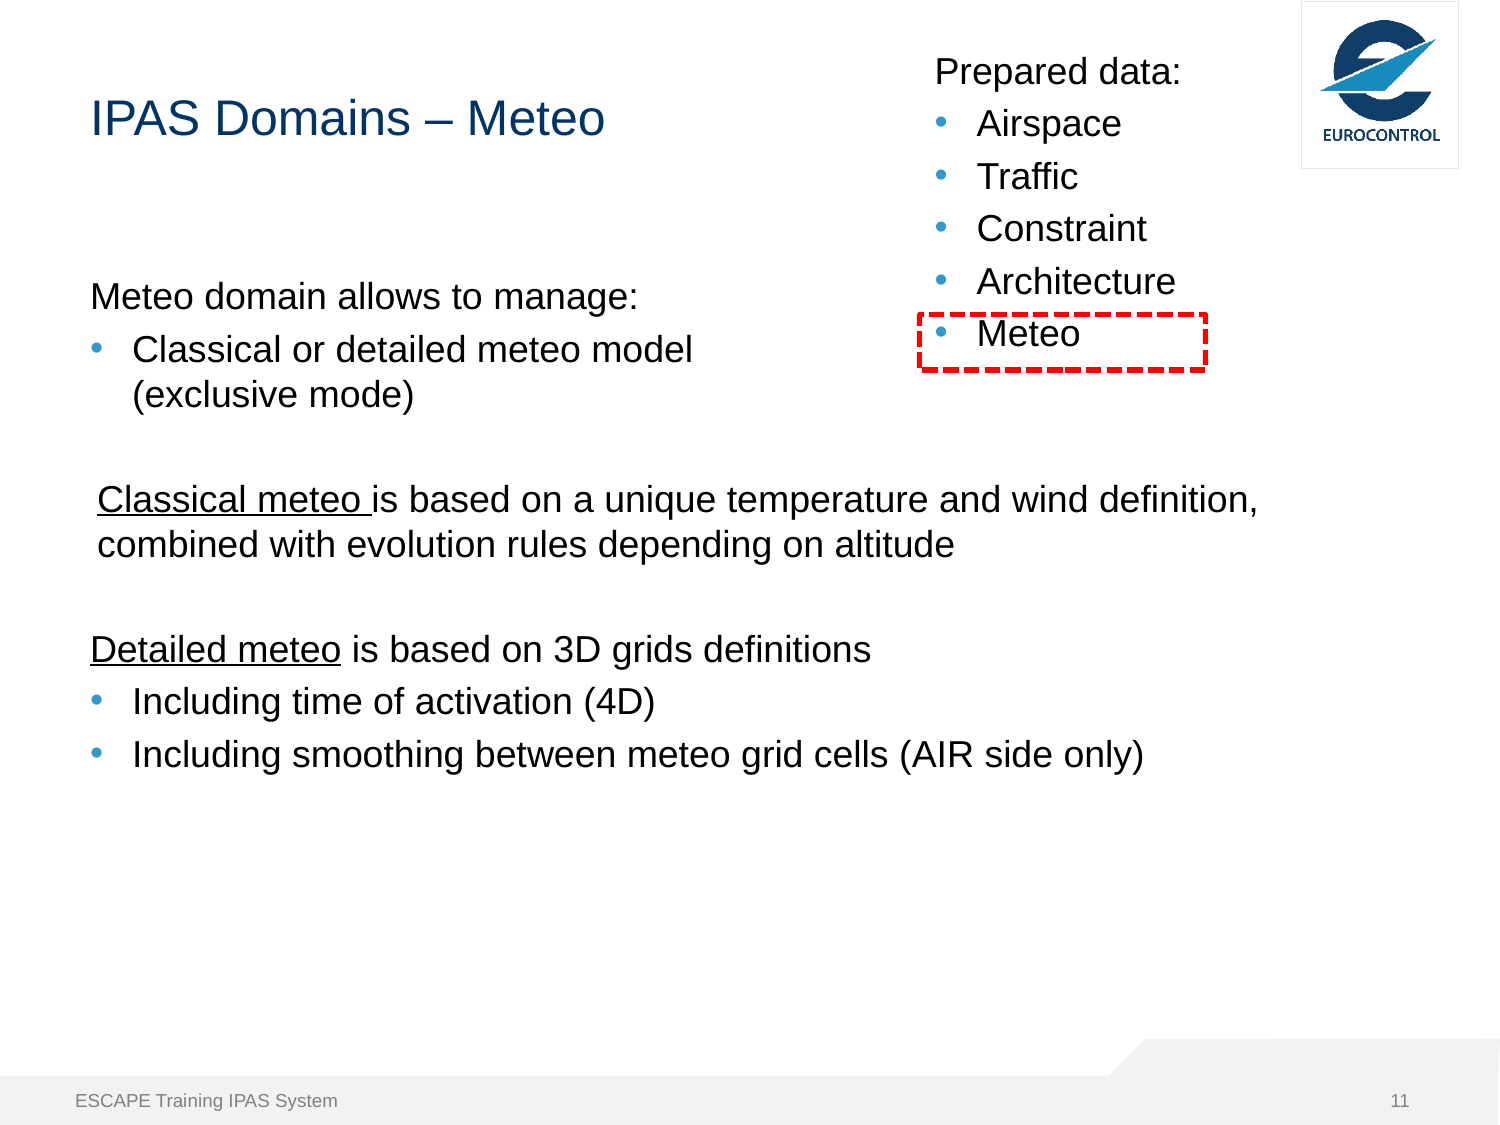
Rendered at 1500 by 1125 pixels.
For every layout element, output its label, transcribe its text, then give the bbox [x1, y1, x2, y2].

footer ESCAPE Training IPAS System [75, 1078, 760, 1123]
slide_number 11 [1346, 1078, 1425, 1123]
text_box [917, 312, 1208, 372]
list Meteo domain allows to manage: Classical or detailed meteo model (exclusive mode) Classical meteo is based on a unique temperature and wind definition, combined with evolution rules depending on altitude Detailed meteo is based on 3D grids definitions Including time of activation (4D) Including smoothing between meteo grid cells (AIR side only) [75, 264, 1425, 1004]
text_box Prepared data: Airspace Traffic Constraint Architecture Meteo [919, 39, 1299, 387]
picture [1320, 20, 1440, 141]
title IPAS Domains – Meteo [75, 78, 919, 206]
